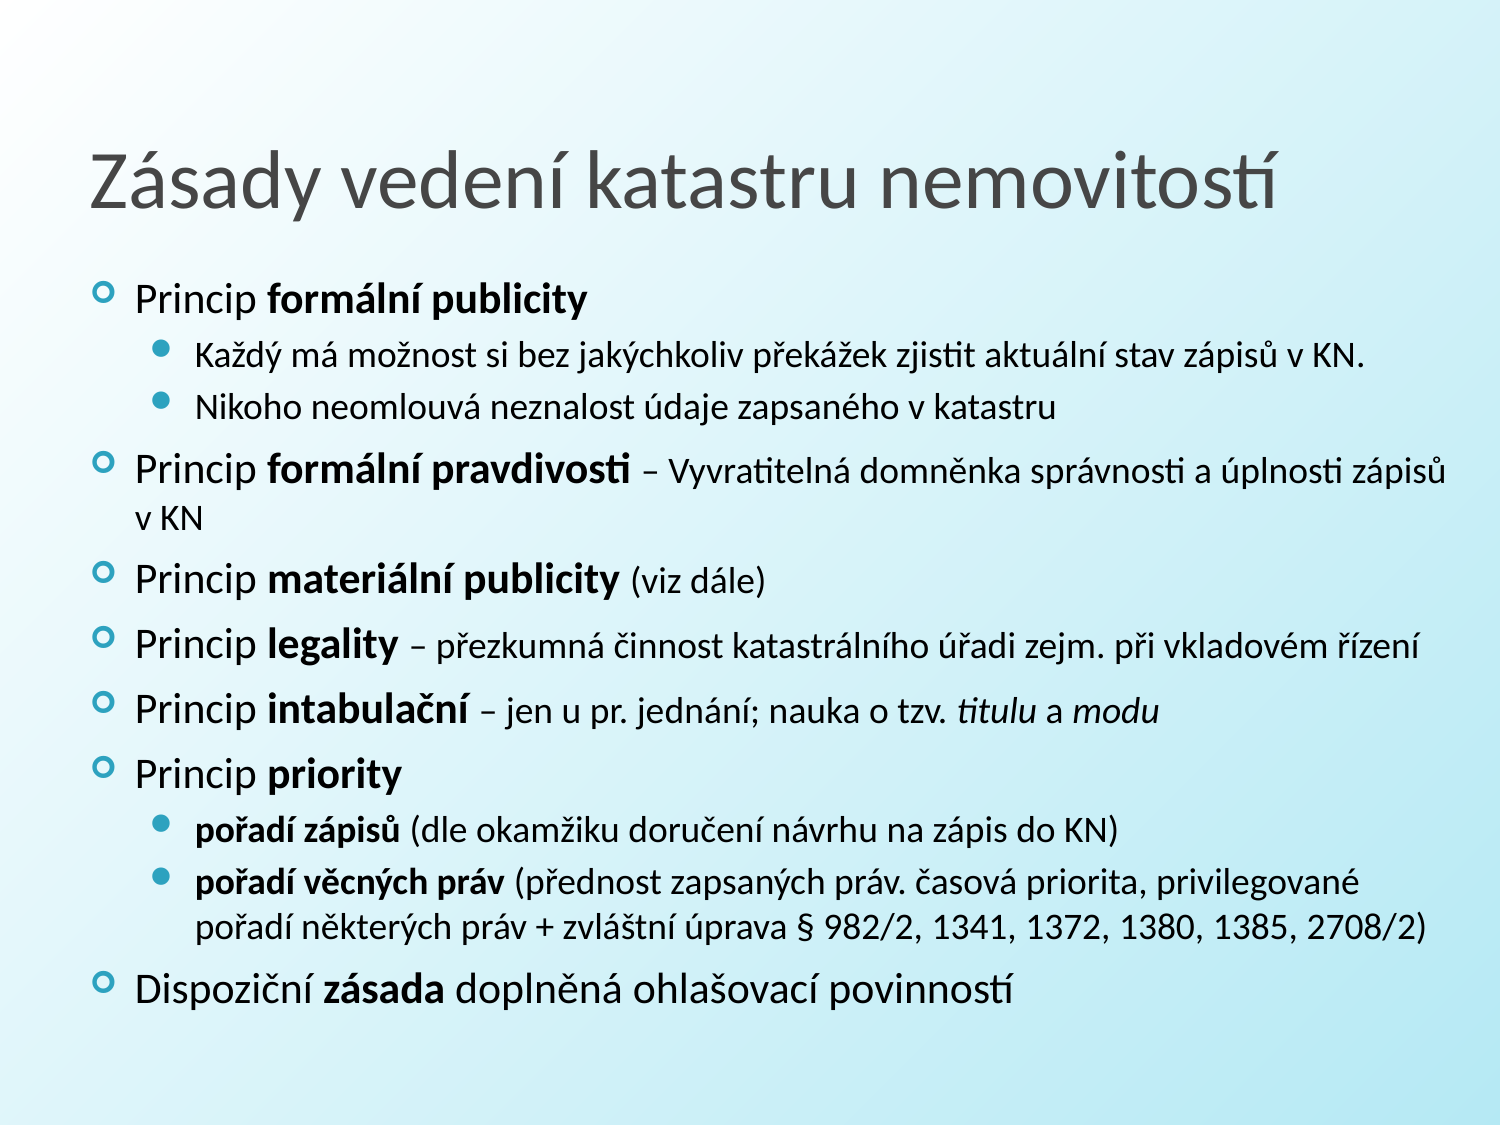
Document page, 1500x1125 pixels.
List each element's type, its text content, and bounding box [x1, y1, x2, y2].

title Zásady vedení katastru nemovitostí [75, 45, 1300, 233]
list Princip formální publicity Každý má možnost si bez jakýchkoliv překážek zjistit aktuální stav zápisů v KN. Nikoho neomlouvá neznalost údaje zapsaného v katastru Princip formální pravdivosti – Vyvratitelná domněnka správnosti a úplnosti zápisů v KN Princip materiální publicity (viz dále) Princip legality – přezkumná činnost katastrálního úřadi zejm. při vkladovém řízení Princip intabulační – jen u pr. jednání; nauka o tzv. titulu a modu Princip priority pořadí zápisů (dle okamžiku doručení návrhu na zápis do KN) pořadí věcných práv (přednost zapsaných práv. časová priorita, privilegované pořadí některých práv + zvláštní úprava § 982/2, 1341, 1372, 1380, 1385, 2708/2) Dispoziční zásada doplněná ohlašovací povinností [75, 262, 1471, 1059]
